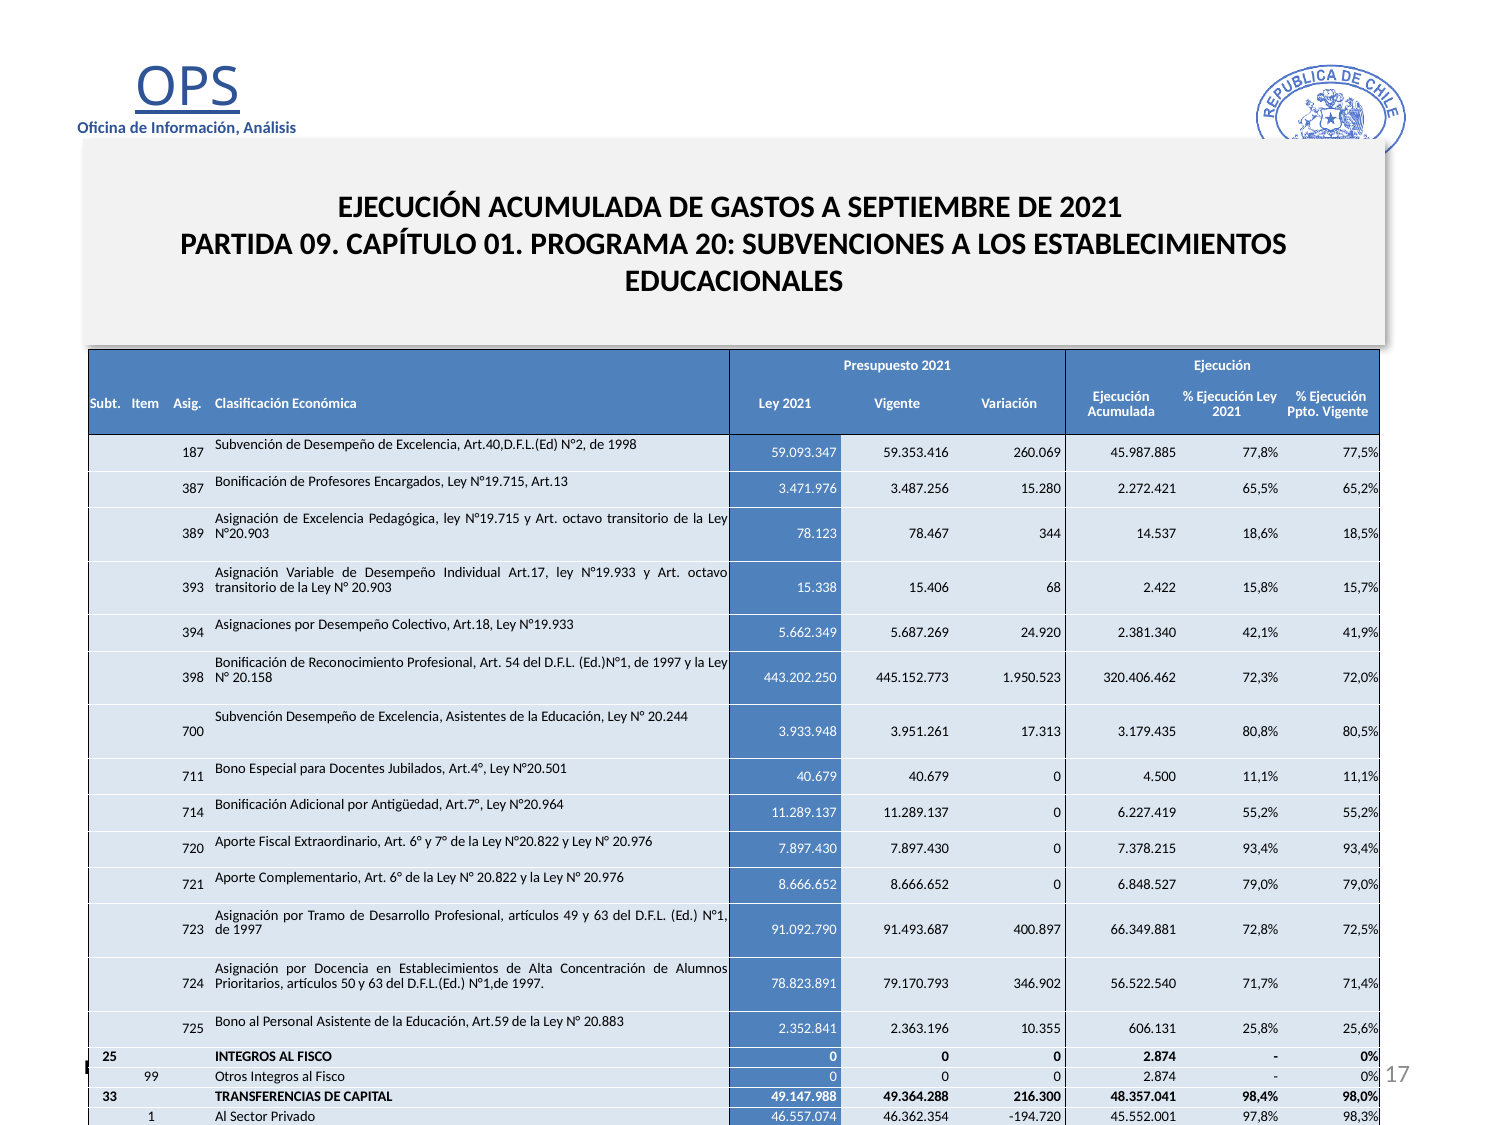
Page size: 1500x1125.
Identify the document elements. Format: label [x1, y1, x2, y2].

table_cell [730, 562, 1065, 614]
table_cell [730, 795, 1065, 831]
table_cell [89, 615, 729, 651]
table_cell [730, 904, 1065, 957]
table_header [730, 350, 1065, 375]
slide_number [1380, 1042, 1425, 1103]
picture [1240, 58, 1420, 175]
table_cell [1066, 652, 1379, 704]
table_cell [1066, 1108, 1379, 1125]
table_cell [1066, 904, 1379, 957]
table_cell [1066, 1012, 1379, 1047]
table_cell [1066, 759, 1379, 794]
table_cell [730, 615, 1065, 651]
text_box [84, 344, 1373, 350]
table_cell [89, 1048, 729, 1067]
table_cell [730, 705, 1065, 758]
table_cell [89, 1068, 729, 1087]
table_cell [730, 1068, 1065, 1087]
table_cell [89, 472, 729, 507]
table_cell [89, 1108, 729, 1125]
table_cell [1066, 832, 1379, 867]
title [84, 139, 1385, 344]
table_cell [1066, 868, 1379, 903]
table_cell [89, 508, 729, 561]
table_cell [89, 958, 729, 1011]
table_cell [89, 562, 729, 614]
table_cell [89, 705, 729, 758]
table_cell [1066, 375, 1379, 434]
table_cell [1066, 795, 1379, 831]
table_cell [1066, 508, 1379, 561]
table_header [1066, 350, 1379, 375]
table_cell [89, 795, 729, 831]
table_cell [89, 904, 729, 957]
table_cell [1066, 1068, 1379, 1087]
table_cell [1066, 472, 1379, 507]
table_cell [730, 435, 1065, 471]
table_header [89, 350, 729, 375]
table_cell [89, 759, 729, 794]
table_cell [89, 652, 729, 704]
table_cell [730, 759, 1065, 794]
table_cell [1066, 435, 1379, 471]
table_cell [730, 652, 1065, 704]
table_cell [730, 508, 1065, 561]
table_cell [730, 375, 1065, 434]
table_cell [89, 435, 729, 471]
table_cell [1066, 705, 1379, 758]
table_cell [1066, 615, 1379, 651]
table_cell [730, 1108, 1065, 1125]
table_cell [89, 868, 729, 903]
table_cell [1066, 562, 1379, 614]
table_cell [730, 958, 1065, 1011]
table_cell [730, 1012, 1065, 1047]
table_cell [730, 1088, 1065, 1107]
table_cell [89, 1088, 729, 1107]
table_cell [1066, 1048, 1379, 1067]
table_cell [89, 1012, 729, 1047]
table_cell [730, 868, 1065, 903]
table_cell [730, 1048, 1065, 1067]
table_cell [89, 832, 729, 867]
table_cell [1066, 1088, 1379, 1107]
table_cell [730, 472, 1065, 507]
table_cell [89, 375, 729, 434]
table_cell [1066, 958, 1379, 1011]
table_cell [730, 832, 1065, 867]
